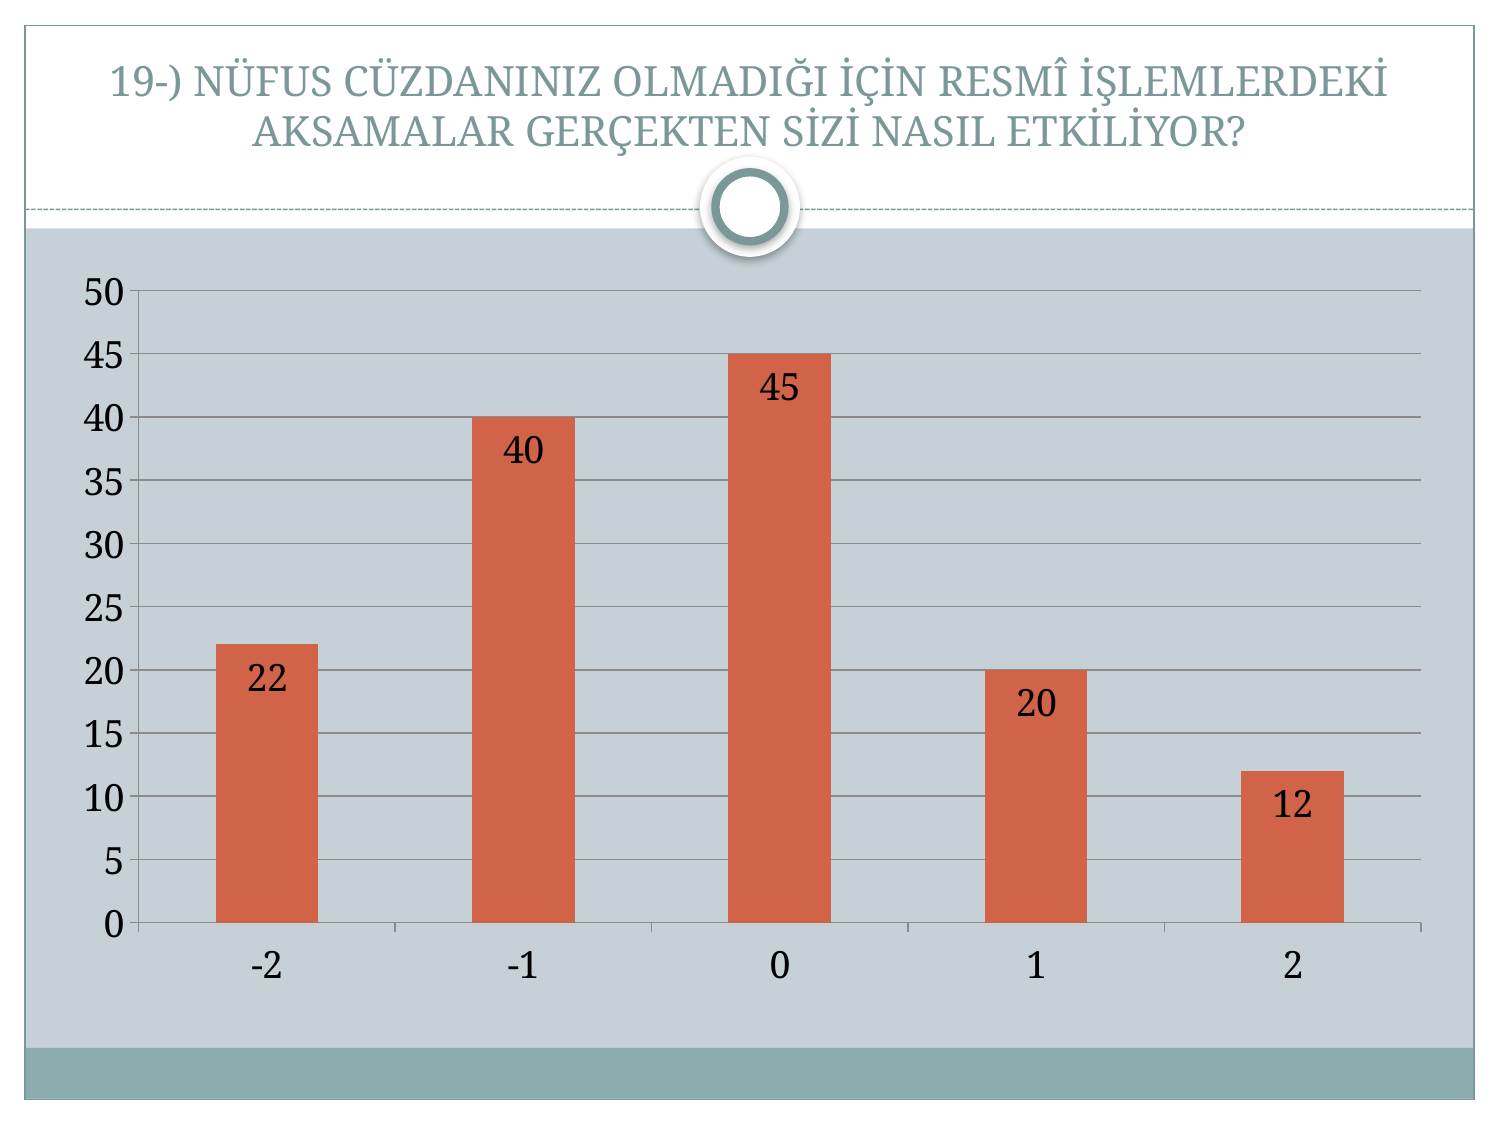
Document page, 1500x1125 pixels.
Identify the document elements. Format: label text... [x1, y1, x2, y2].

title 19-) NÜFUS CÜZDANINIZ OLMADIĞI İÇİN RESMÎ İŞLEMLERDEKİ AKSAMALAR GERÇEKTEN SİZİ NASIL ETKİLİYOR? [49, 37, 1450, 162]
chart [49, 250, 1445, 1001]
